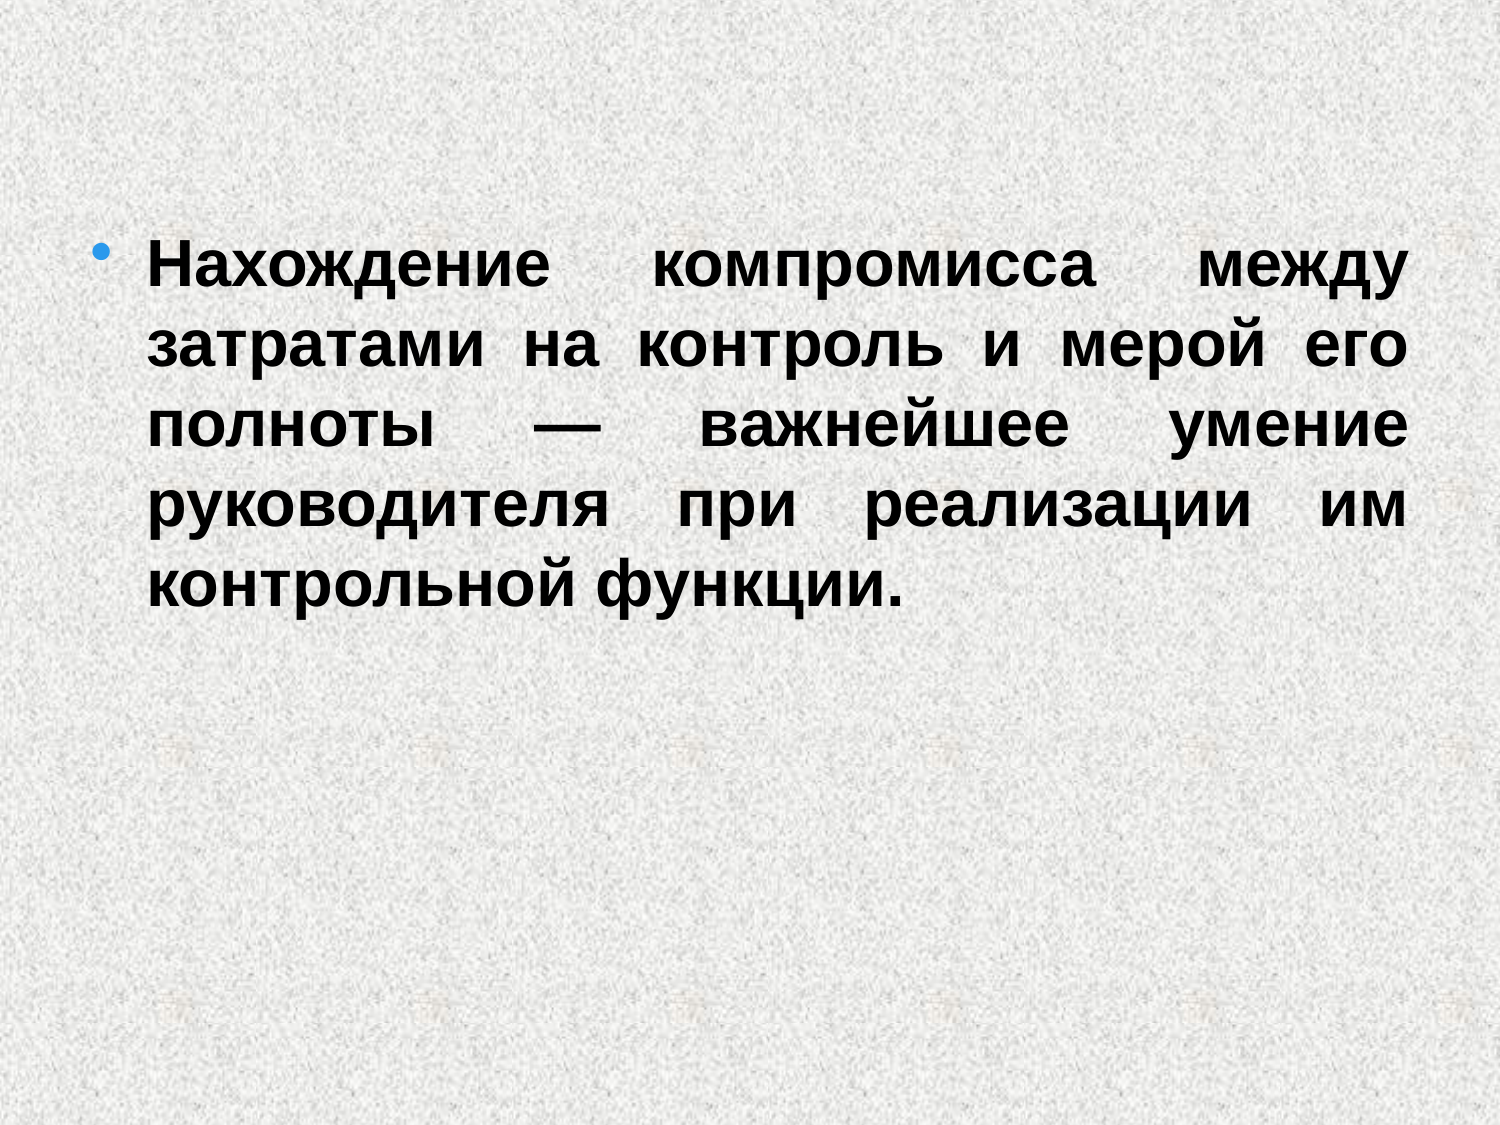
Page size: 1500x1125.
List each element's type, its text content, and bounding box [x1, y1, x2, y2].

list Нахождение компромисса между затратами на контроль и мерой его полноты — важнейшее умение руководителя при реализации им контрольной функции. [74, 212, 1426, 1006]
picture [0, 0, 1500, 1125]
